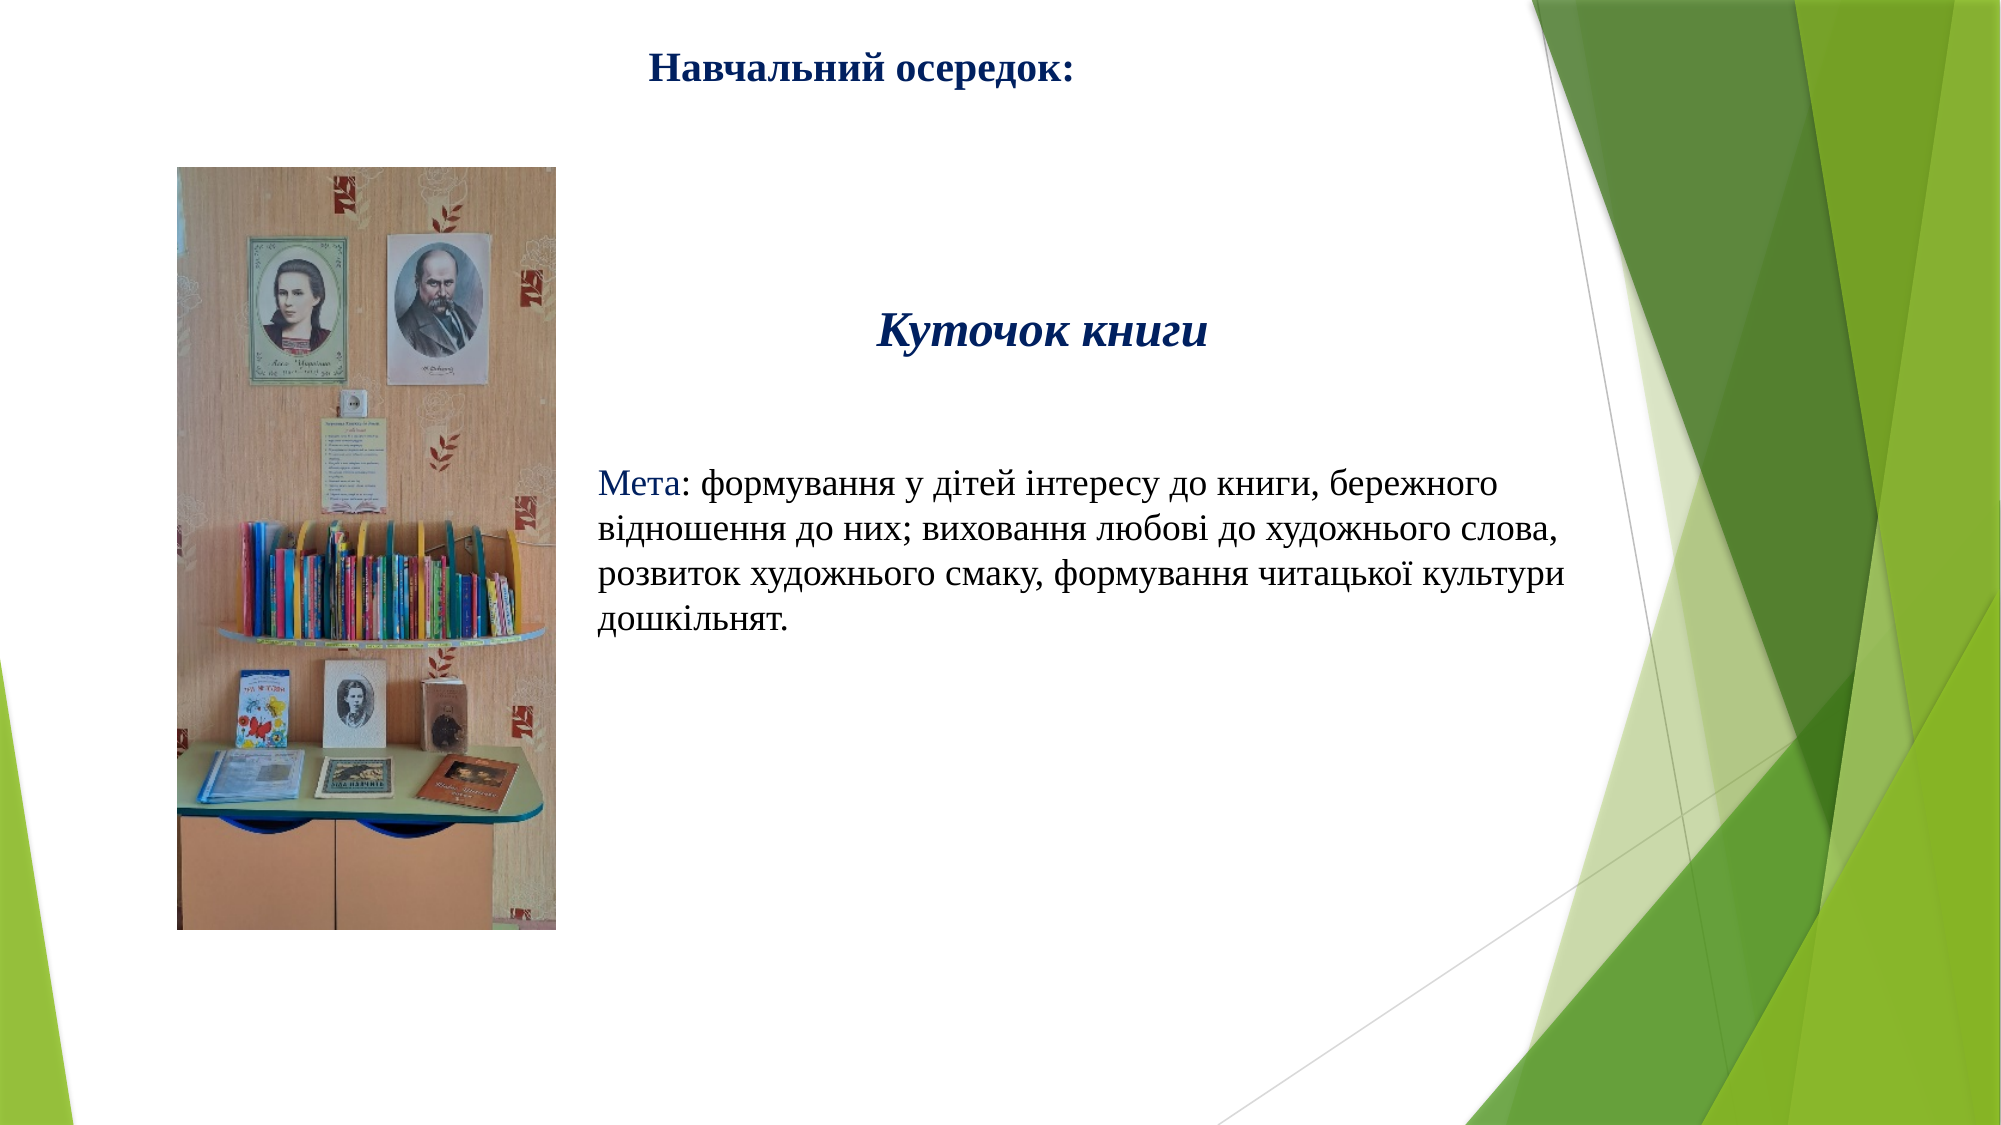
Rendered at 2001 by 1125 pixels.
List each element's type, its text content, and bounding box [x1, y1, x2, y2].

text_box Куточок книги [861, 289, 1280, 409]
text_box Навчальний осередок: [583, 32, 1141, 193]
text_box Мета: формування у дітей інтересу до книги, бережного відношення до них; виховання любові до художнього слова, розвиток художнього смаку, формування читацької культури дошкільнят. [583, 450, 1584, 646]
picture [176, 167, 557, 931]
